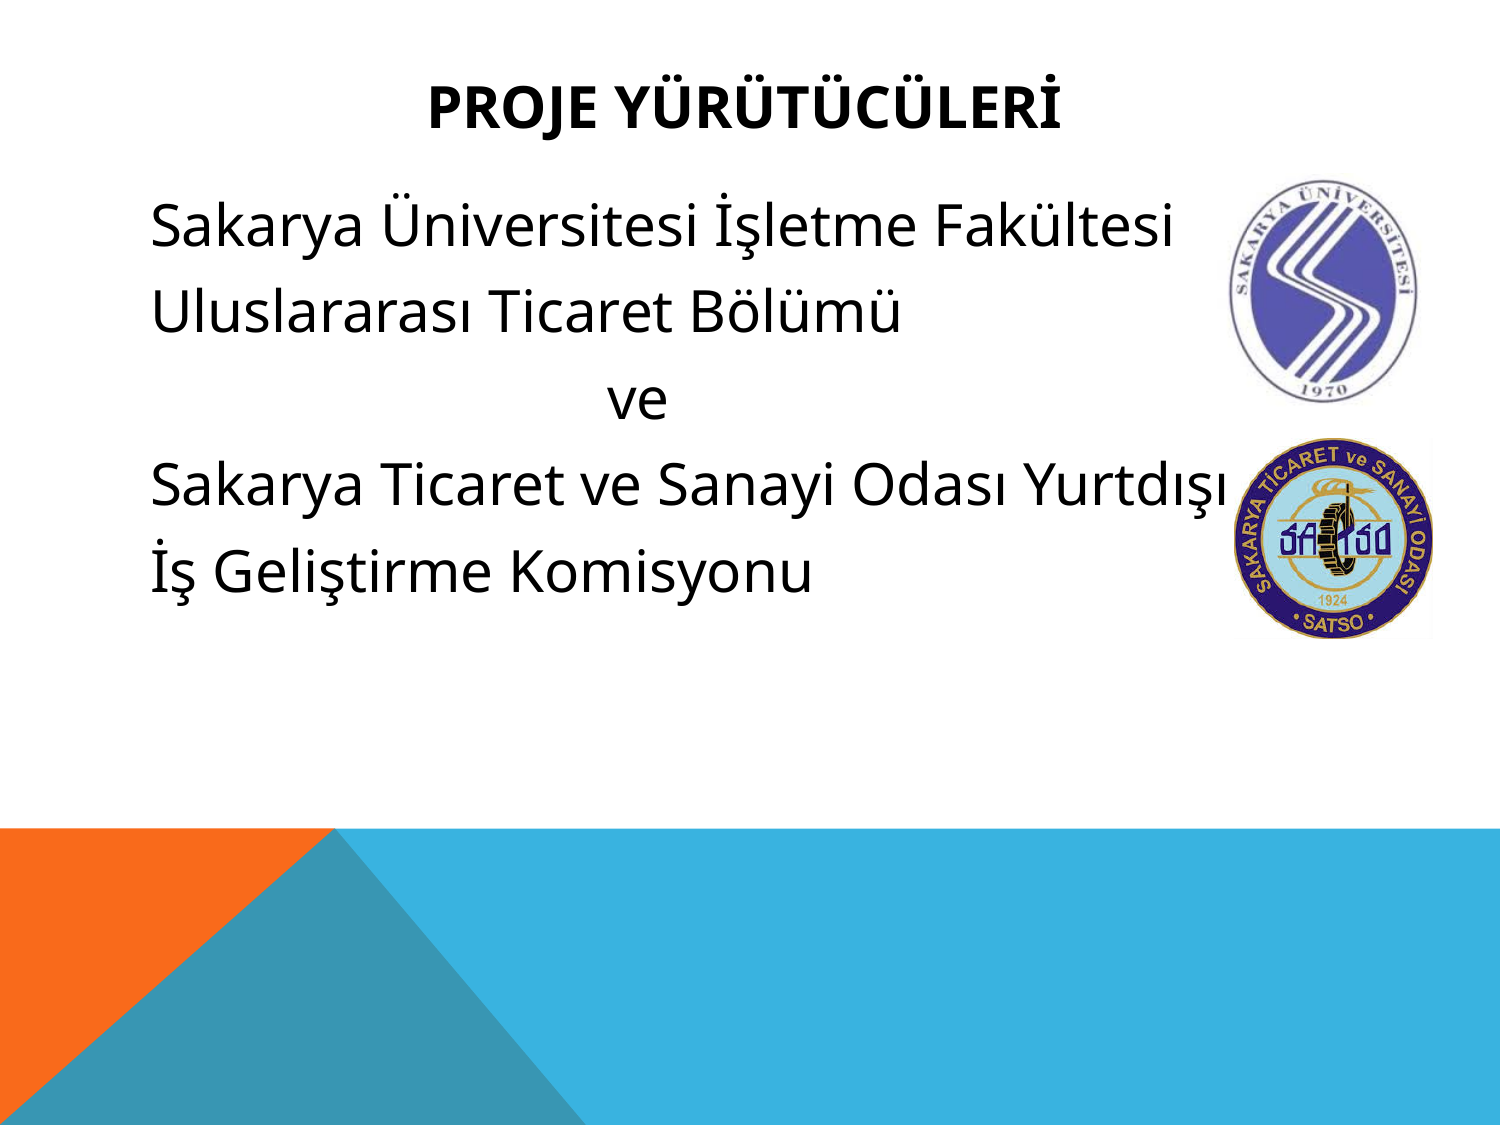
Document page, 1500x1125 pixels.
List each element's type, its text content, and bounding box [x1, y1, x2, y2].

picture [1234, 438, 1434, 639]
title Proje Yürütücülerİ [135, 60, 1369, 150]
picture [1188, 173, 1479, 408]
list Sakarya Üniversitesi İşletme Fakültesi Uluslararası Ticaret Bölümü ve Sakarya Ticaret ve Sanayi Odası Yurtdışı İş Geliştirme Komisyonu [135, 180, 1369, 768]
